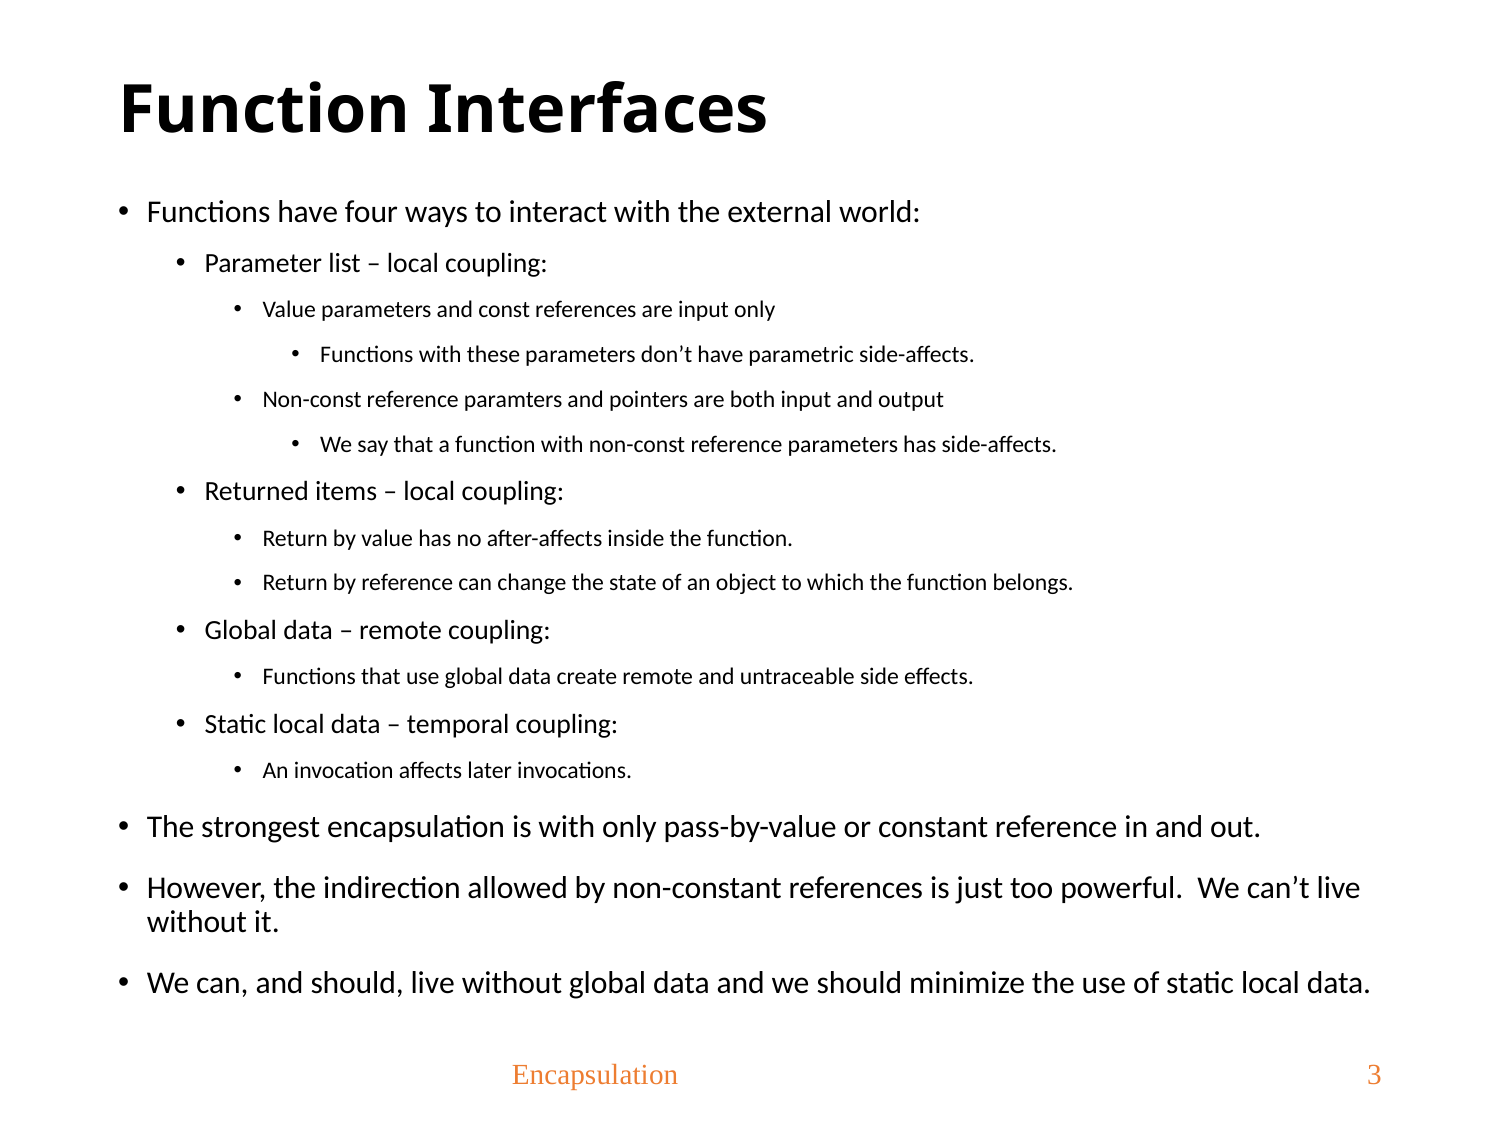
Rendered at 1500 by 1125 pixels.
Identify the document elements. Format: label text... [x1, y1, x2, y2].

title Function Interfaces [103, 59, 1397, 163]
slide_number 3 [1059, 1042, 1397, 1103]
footer Encapsulation [496, 1042, 1004, 1103]
list Functions have four ways to interact with the external world: Parameter list – local coupling: Value parameters and const references are input only Functions with these parameters don’t have parametric side-affects. Non-const reference paramters and pointers are both input and output We say that a function with non-const reference parameters has side-affects. Returned items – local coupling: Return by value has no after-affects inside the function. Return by reference can change the state of an object to which the function belongs. Global data – remote coupling: Functions that use global data create remote and untraceable side effects. Static local data – temporal coupling: An invocation affects later invocations. The strongest encapsulation is with only pass-by-value or constant reference in and out. However, the indirection allowed by non-constant references is just too powerful. We can’t live without it. We can, and should, live without global data and we should minimize the use of static local data. [103, 187, 1397, 1014]
